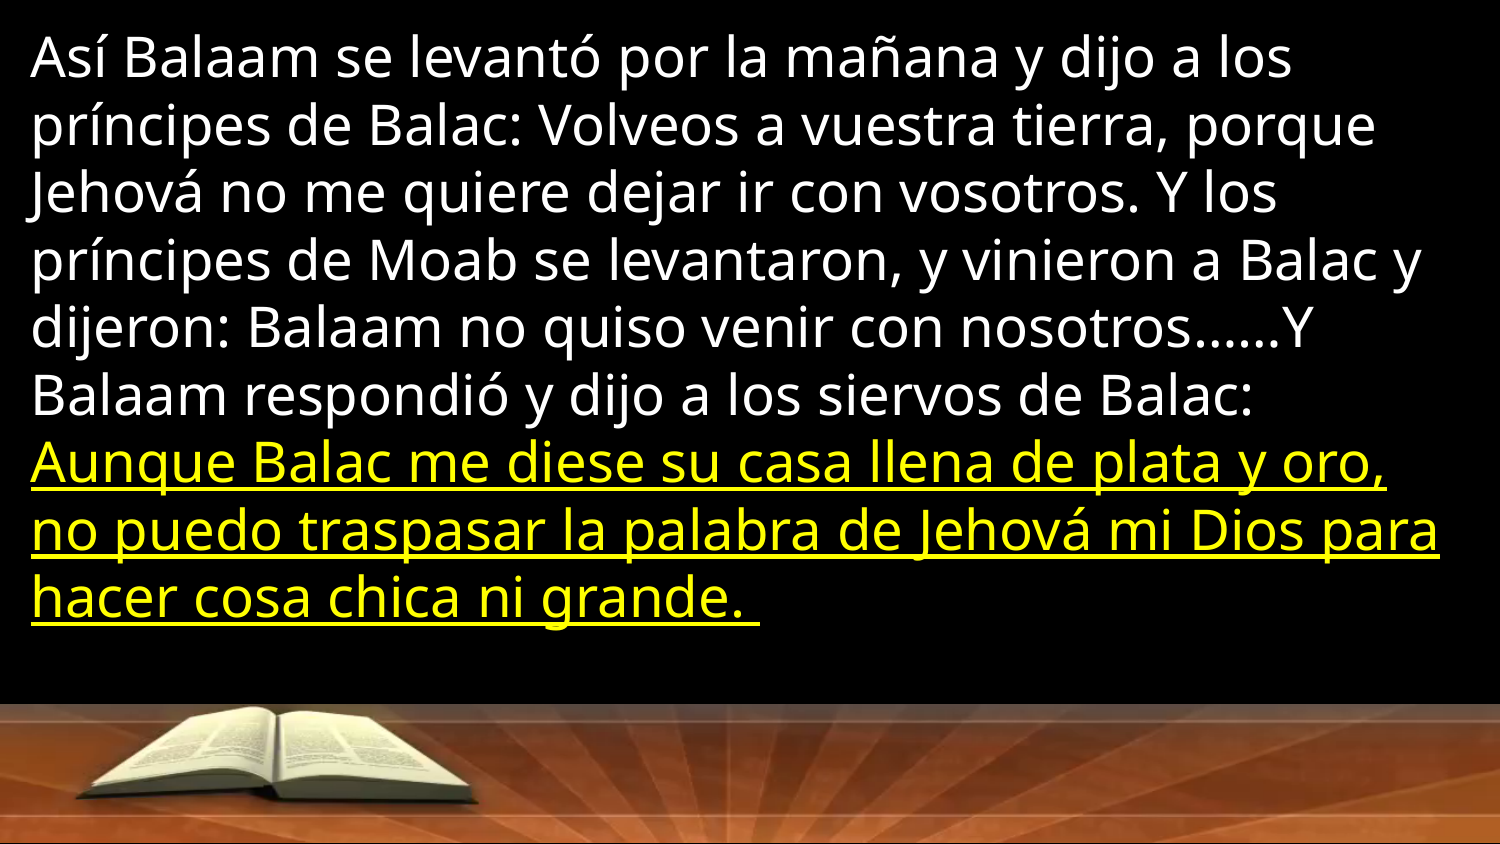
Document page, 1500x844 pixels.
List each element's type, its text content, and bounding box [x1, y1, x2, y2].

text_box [0, 703, 1500, 844]
text_box Así Balaam se levantó por la mañana y dijo a los príncipes de Balac: Volveos a vuestra tierra, porque Jehová no me quiere dejar ir con vosotros. Y los príncipes de Moab se levantaron, y vinieron a Balac y dijeron: Balaam no quiso venir con nosotros……Y Balaam respondió y dijo a los siervos de Balac: Aunque Balac me diese su casa llena de plata y oro, no puedo traspasar la palabra de Jehová mi Dios para hacer cosa chica ni grande. Numeros 22:13,14,18 [15, 13, 1469, 701]
